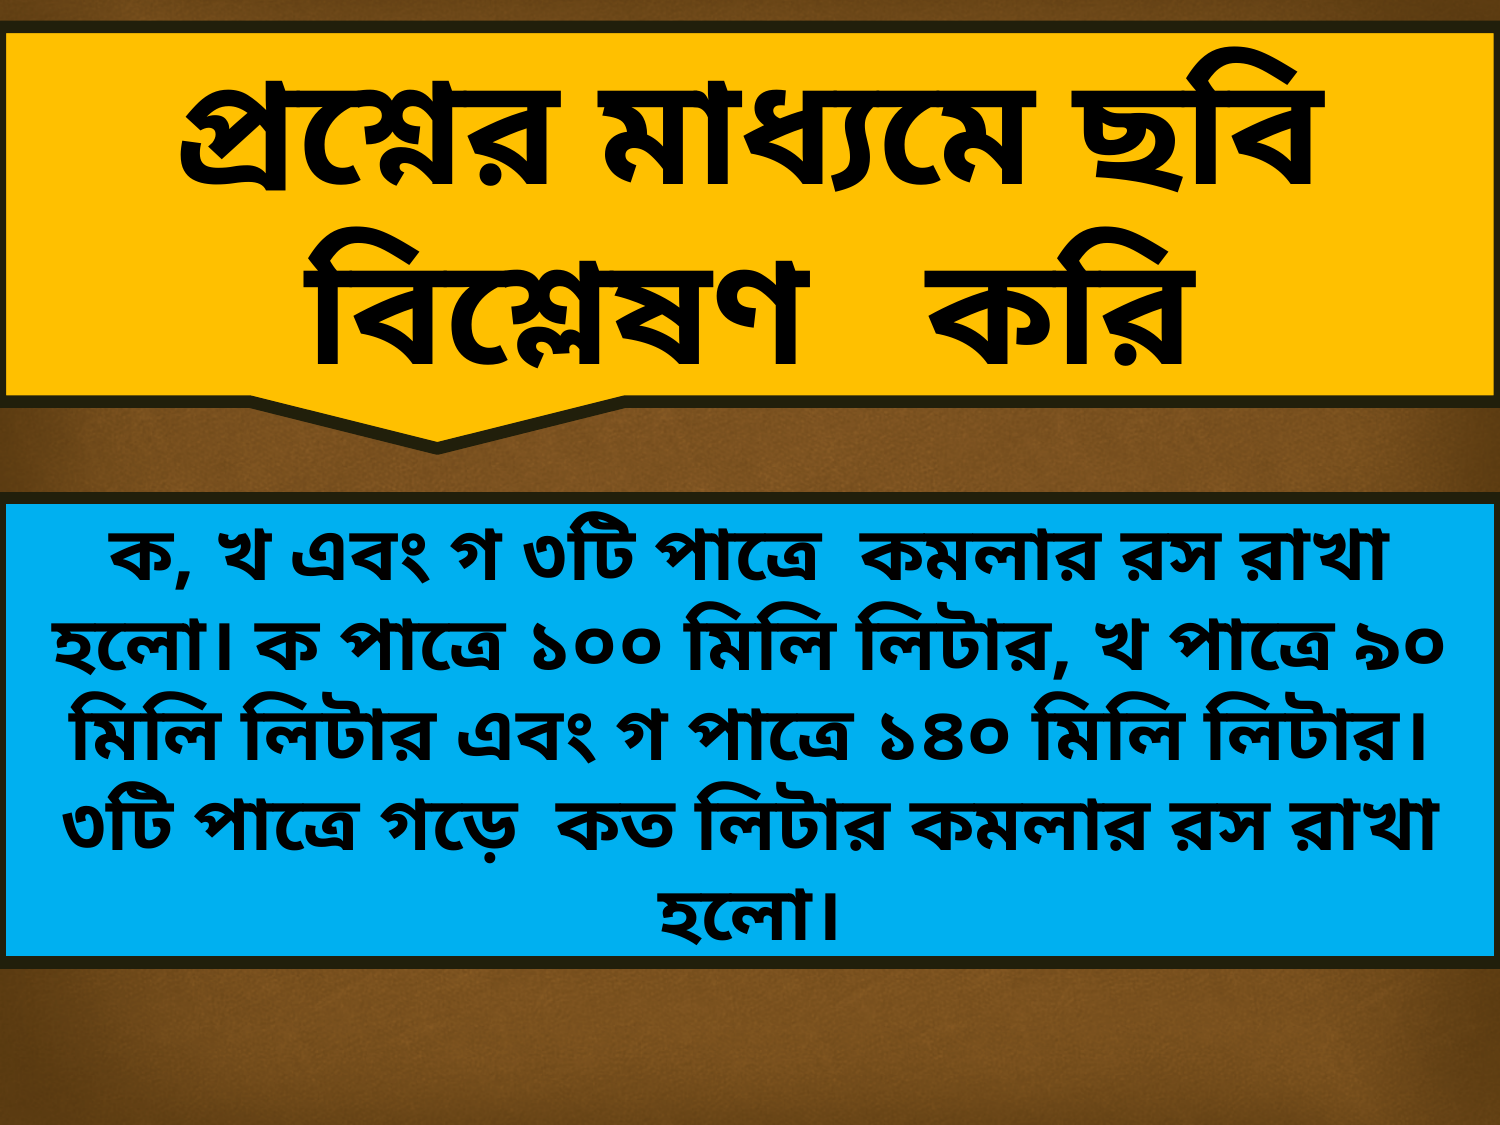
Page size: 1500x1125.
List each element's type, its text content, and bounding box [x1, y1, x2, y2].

text_box ক, খ এবং গ ৩টি পাত্রে কমলার রস রাখা হলো। ক পাত্রে ১০০ মিলি লিটার, খ পাত্রে ৯০ মিলি লিটার এবং গ পাত্রে ১৪০ মিলি লিটার। ৩টি পাত্রে গড়ে কত লিটার কমলার রস রাখা হলো। [0, 498, 1500, 963]
text_box প্রশ্নের মাধ্যমে ছবি বিশ্লেষণ করি [0, 26, 1500, 449]
